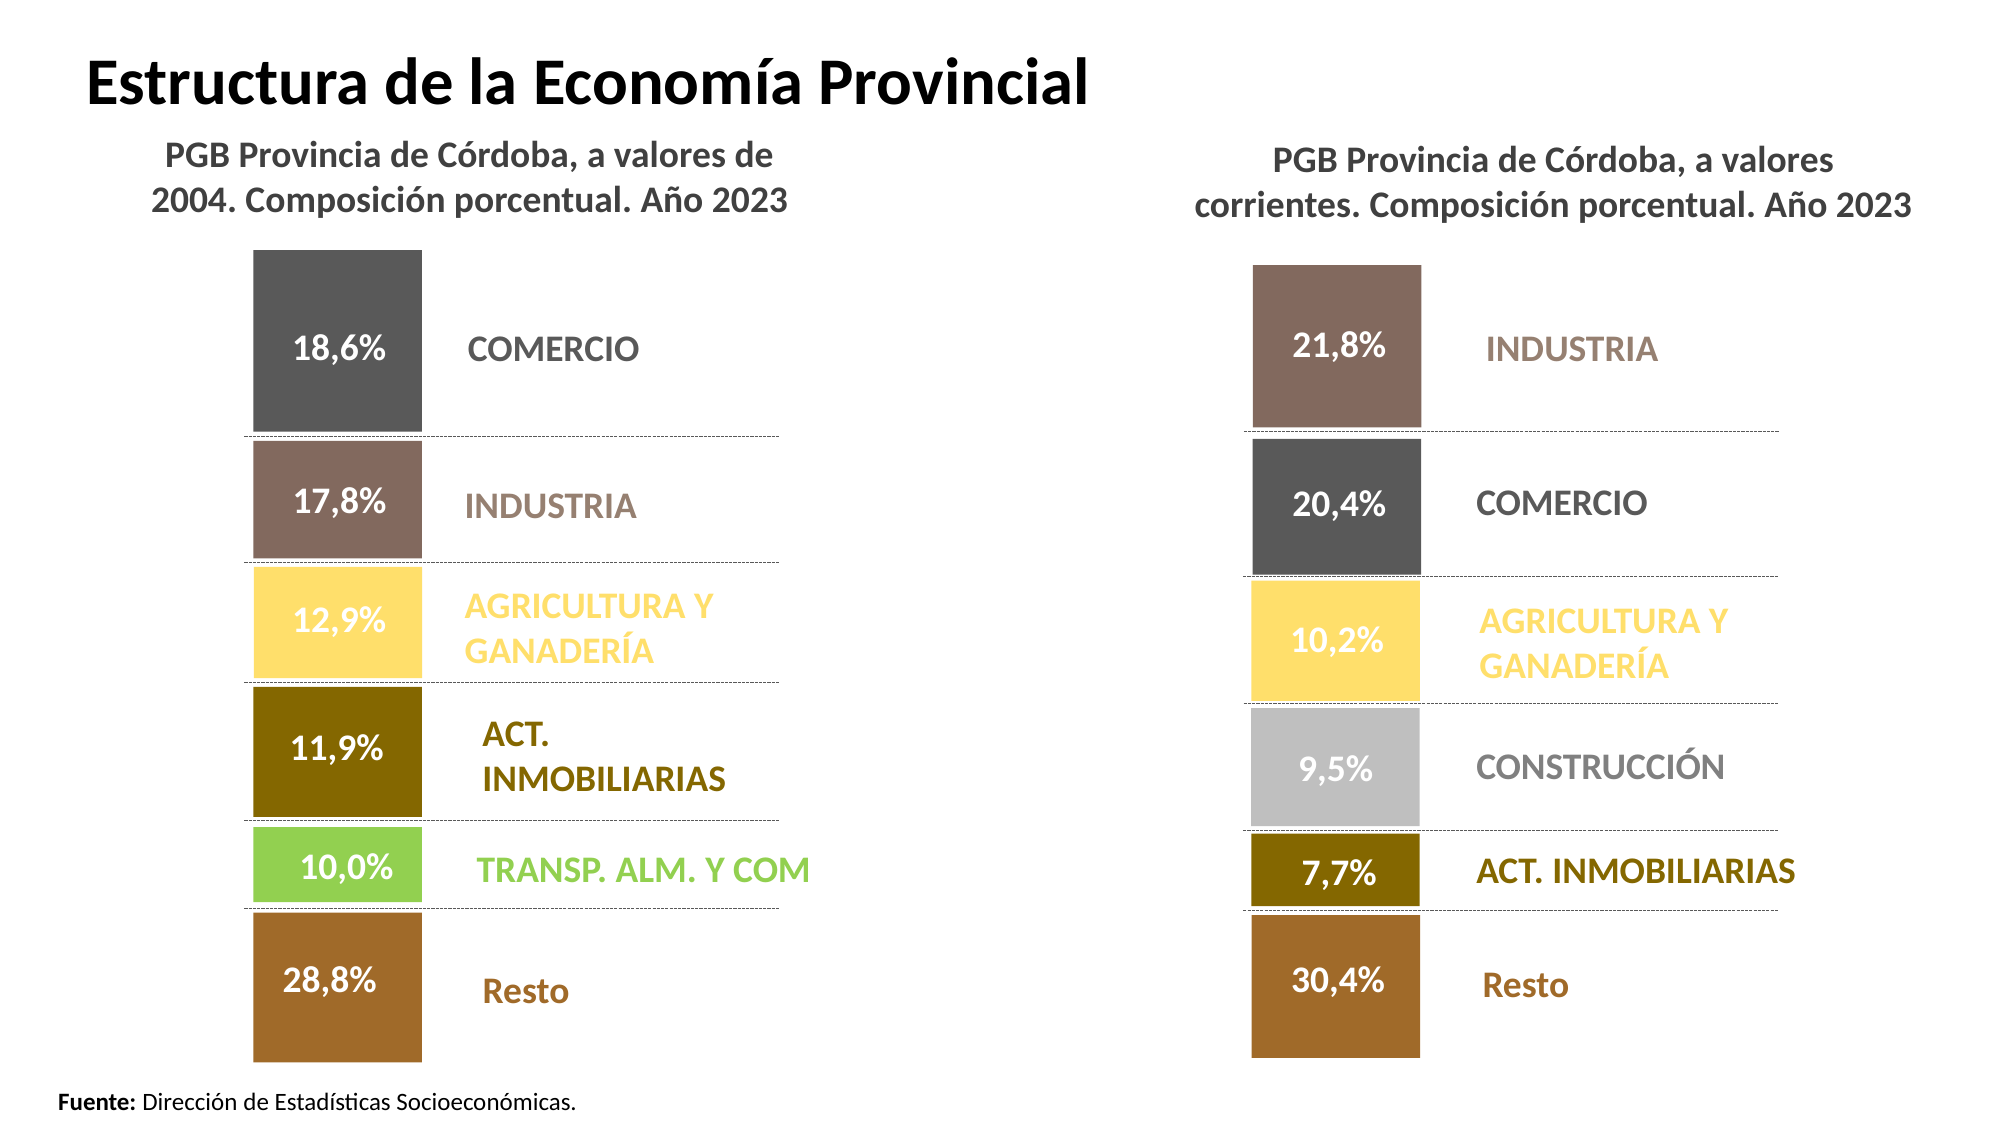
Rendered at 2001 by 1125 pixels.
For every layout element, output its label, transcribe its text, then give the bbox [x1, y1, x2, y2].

text_box PGB Provincia de Córdoba, a valores corrientes. Composición porcentual. Año 2023 [1173, 127, 1934, 249]
text_box Fuente: Dirección de Estadísticas Socioeconómicas. [43, 1078, 897, 1124]
text_box [1250, 833, 1421, 907]
text_box ACT. INMOBILIARIAS [1461, 839, 1880, 899]
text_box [115, 250, 886, 1063]
text_box 7,7% [1283, 840, 1395, 900]
text_box INDUSTRIA [1471, 316, 1798, 376]
text_box 20,4% [1269, 471, 1409, 532]
text_box [1252, 438, 1422, 576]
text_box AGRICULTURA Y GANADERÍA [1464, 588, 1792, 694]
text_box [1251, 914, 1421, 1059]
text_box PGB Provincia de Córdoba, a valores de 2004. Composición porcentual. Año 2023 [113, 122, 827, 290]
text_box Estructura de la Economía Provincial [71, 31, 1934, 126]
text_box [1252, 264, 1422, 429]
text_box 10,2% [1267, 607, 1407, 668]
text_box 9,5% [1280, 736, 1392, 796]
text_box [1250, 579, 1421, 702]
text_box 30,4% [1269, 948, 1407, 1008]
text_box COMERCIO [1461, 470, 1788, 531]
text_box 21,8% [1269, 312, 1409, 373]
text_box [1250, 707, 1421, 827]
text_box Resto [1467, 952, 1795, 1013]
text_box CONSTRUCCIÓN [1461, 734, 1788, 795]
